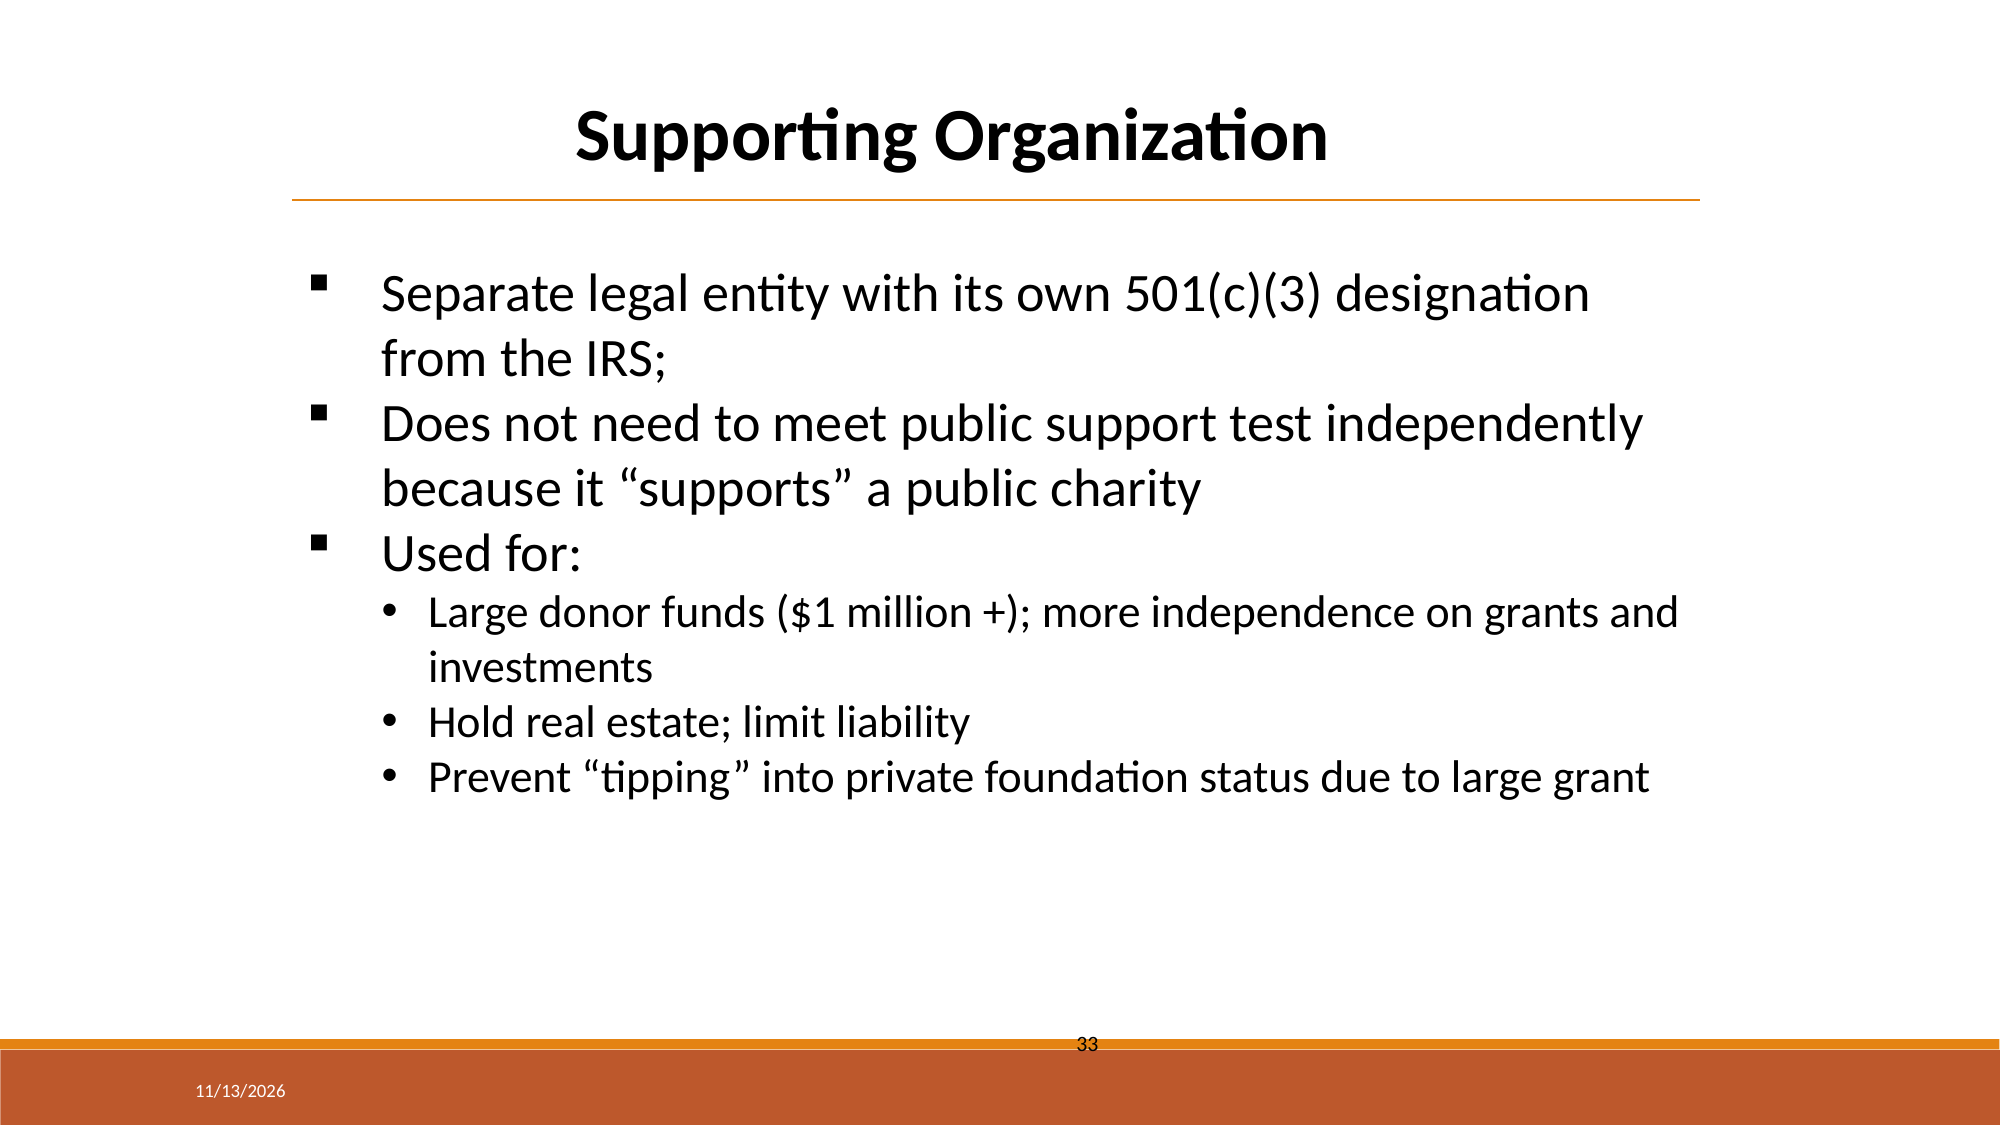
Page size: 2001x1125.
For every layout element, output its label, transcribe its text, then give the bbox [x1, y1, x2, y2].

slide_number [180, 1059, 586, 1120]
slide_number 33 [912, 1012, 1263, 1073]
text_box Separate legal entity with its own 501(c)(3) designation from the IRS; Does not need to meet public support test independently because it “supports” a public charity Used for: Large donor funds ($1 million +); more independence on grants and investments Hold real estate; limit liability Prevent “tipping” into private foundation status due to large grant [291, 249, 1705, 810]
text_box Supporting Organization [248, 77, 1658, 183]
